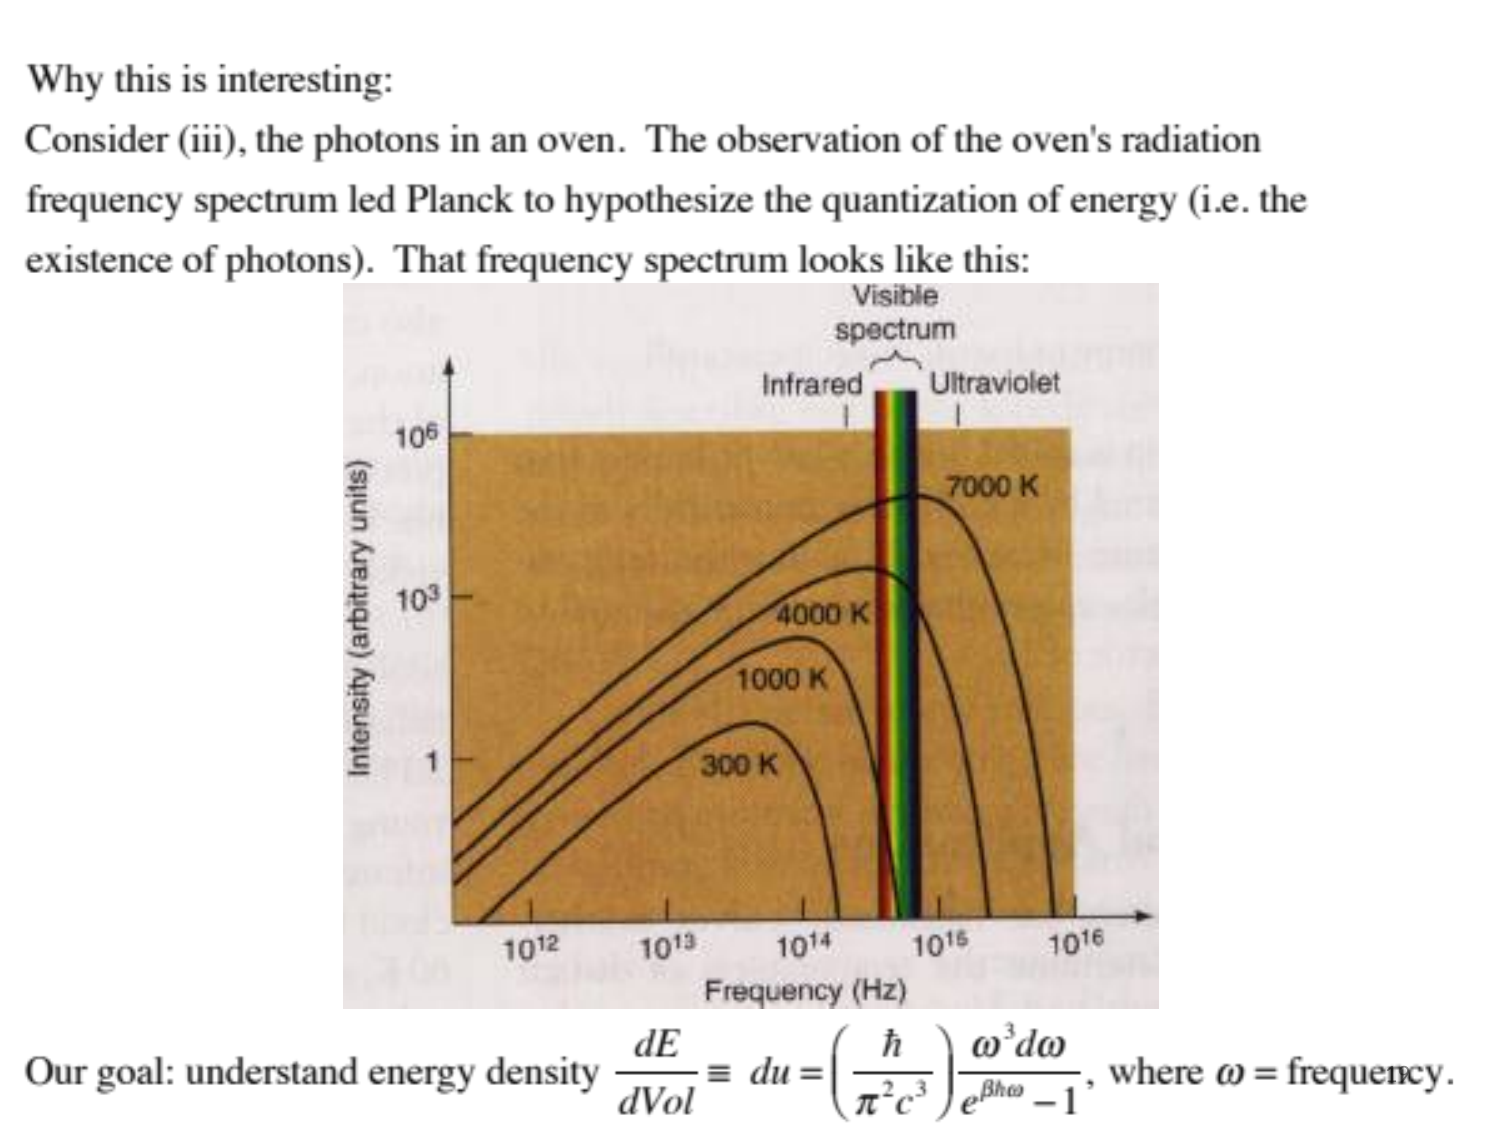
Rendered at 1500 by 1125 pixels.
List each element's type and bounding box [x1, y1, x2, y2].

picture [342, 283, 1159, 1010]
text_box [20, 54, 1454, 1125]
